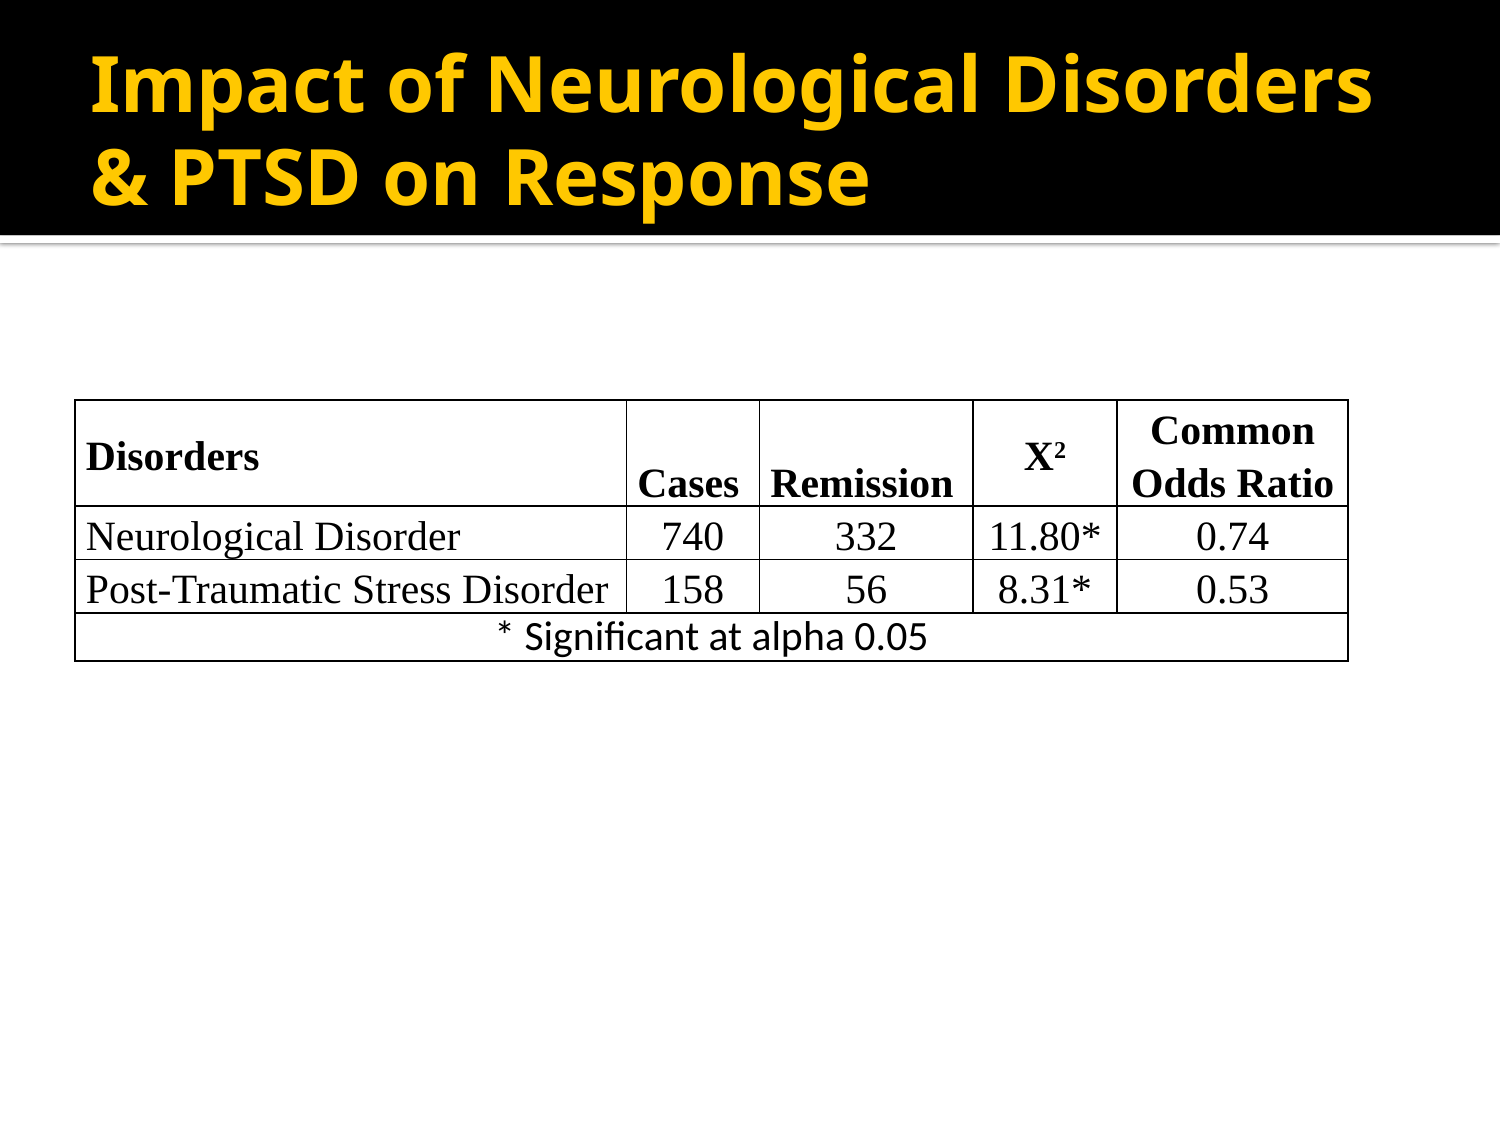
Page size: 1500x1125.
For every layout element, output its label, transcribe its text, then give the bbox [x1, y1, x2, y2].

table_cell Neurological Disorder [76, 507, 626, 559]
table_header Cases [627, 401, 759, 505]
table_header Remission [760, 401, 972, 505]
table_cell Post-Traumatic Stress Disorder [76, 560, 626, 612]
table_cell 56 [760, 560, 972, 612]
table_header Common Odds Ratio [1118, 401, 1347, 505]
table_cell 0.53 [1118, 560, 1347, 612]
table_cell 158 [627, 560, 759, 612]
table_header Disorders [76, 401, 626, 505]
table_cell * Significant at alpha 0.05 [76, 614, 1347, 660]
table_cell 8.31* [974, 560, 1116, 612]
table_cell 740 [627, 507, 759, 559]
table_cell 332 [760, 507, 972, 559]
table_cell 0.74 [1118, 507, 1347, 559]
table_header X2 [974, 401, 1116, 505]
table_cell 11.80* [974, 507, 1116, 559]
title Impact of Neurological Disorders & PTSD on Response [75, 24, 1425, 231]
